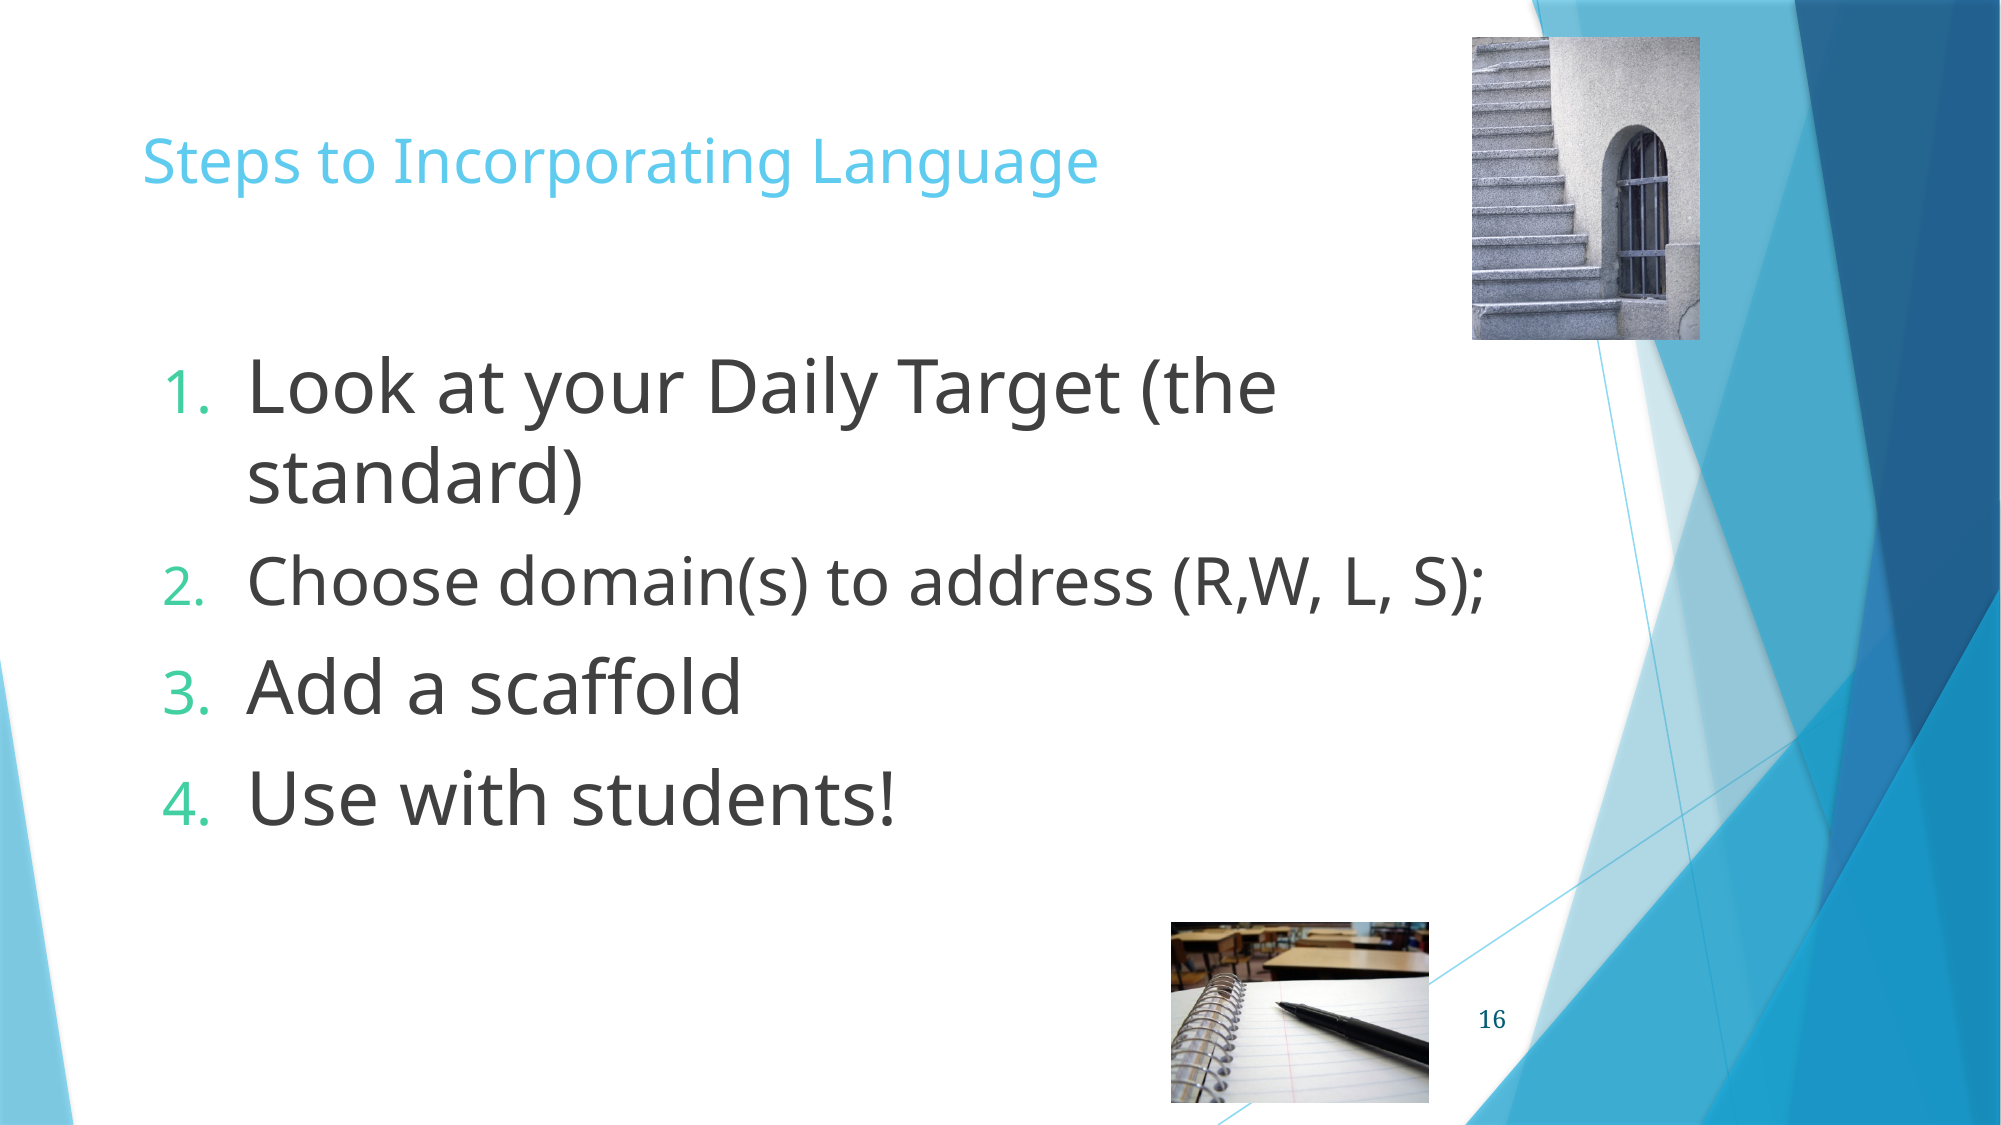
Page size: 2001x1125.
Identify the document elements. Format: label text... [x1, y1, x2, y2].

slide_number 16 [1435, 991, 1522, 1051]
title Steps to Incorporating Language [127, 40, 1468, 281]
picture [1471, 36, 1701, 341]
picture [1170, 921, 1430, 1104]
list Look at your Daily Target (the standard) Choose domain(s) to address (R,W, L, S); Add a scaffold Use with students! [147, 330, 1536, 1094]
